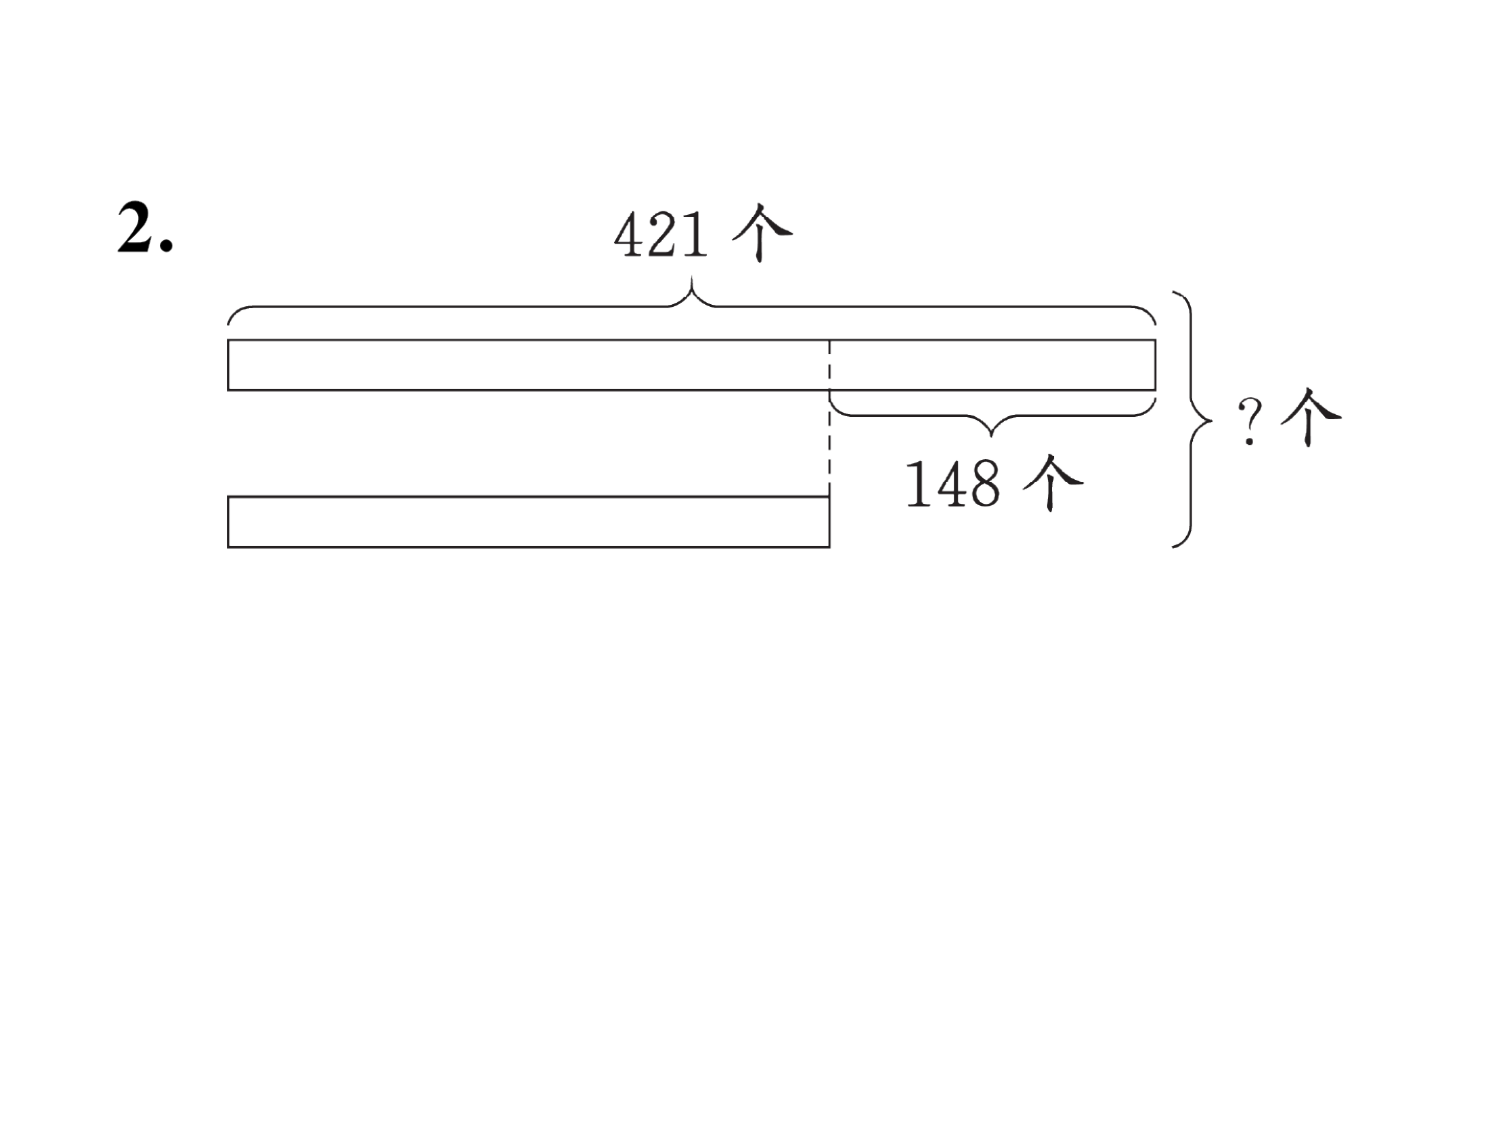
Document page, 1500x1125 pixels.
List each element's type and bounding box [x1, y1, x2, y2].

picture [112, 172, 1500, 703]
